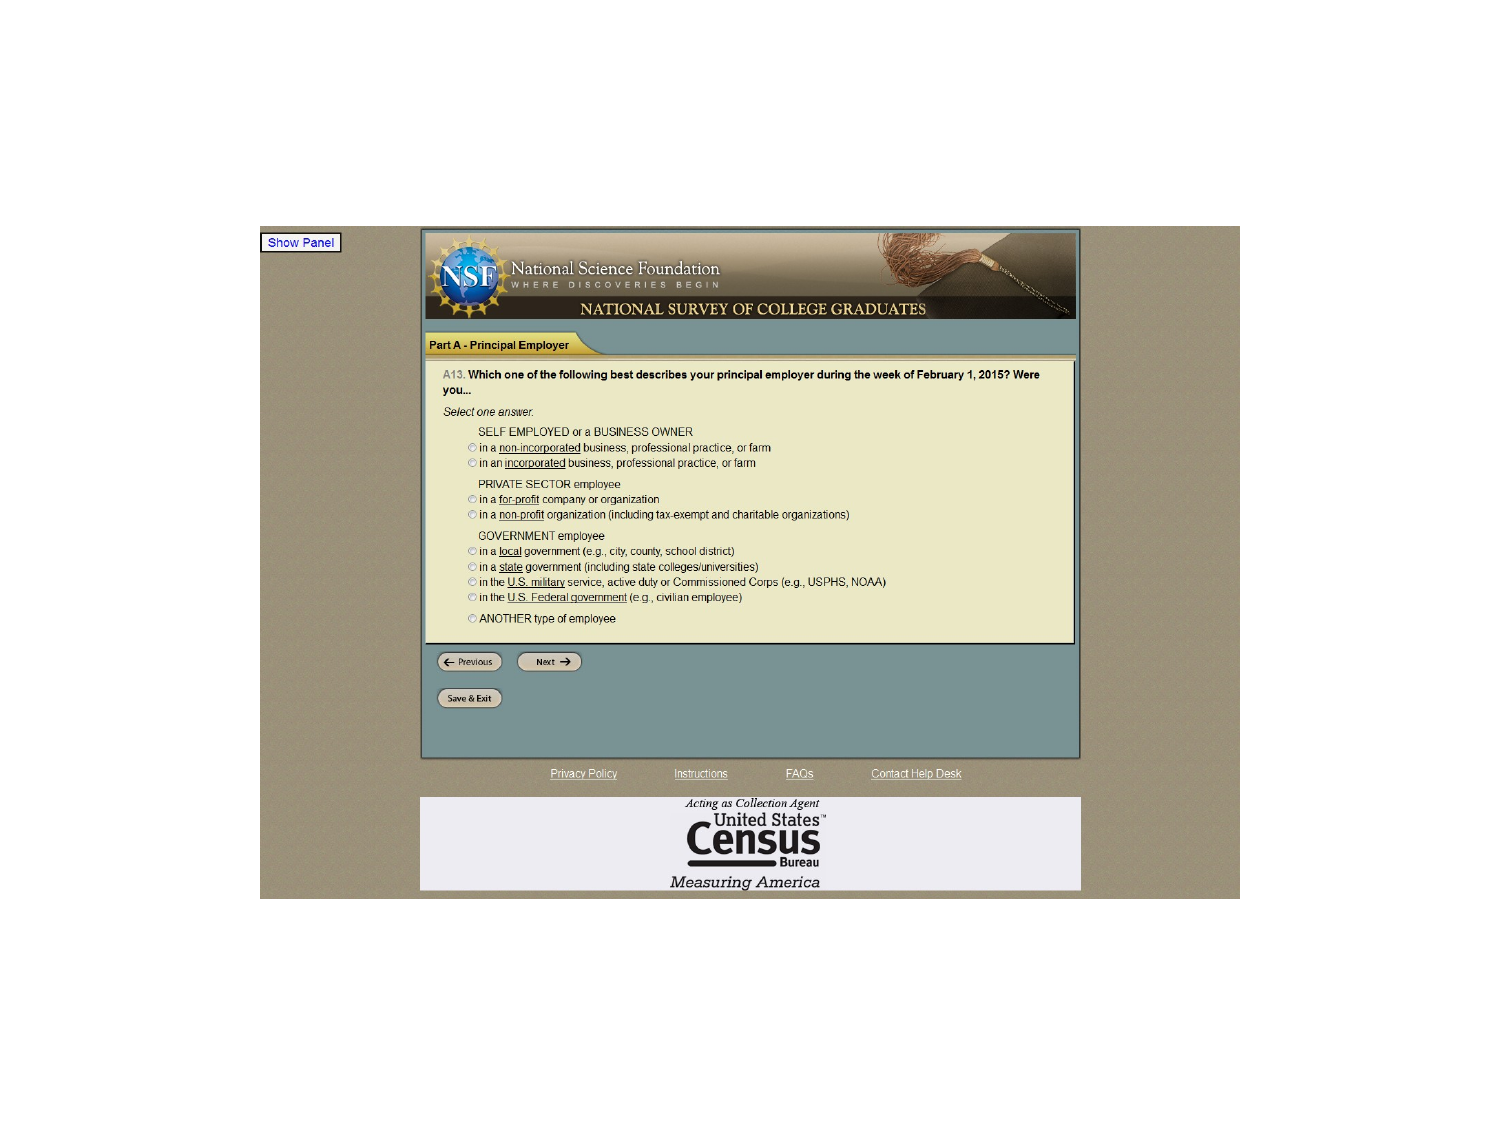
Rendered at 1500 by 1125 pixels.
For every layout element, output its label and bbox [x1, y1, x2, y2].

picture [260, 226, 1240, 899]
